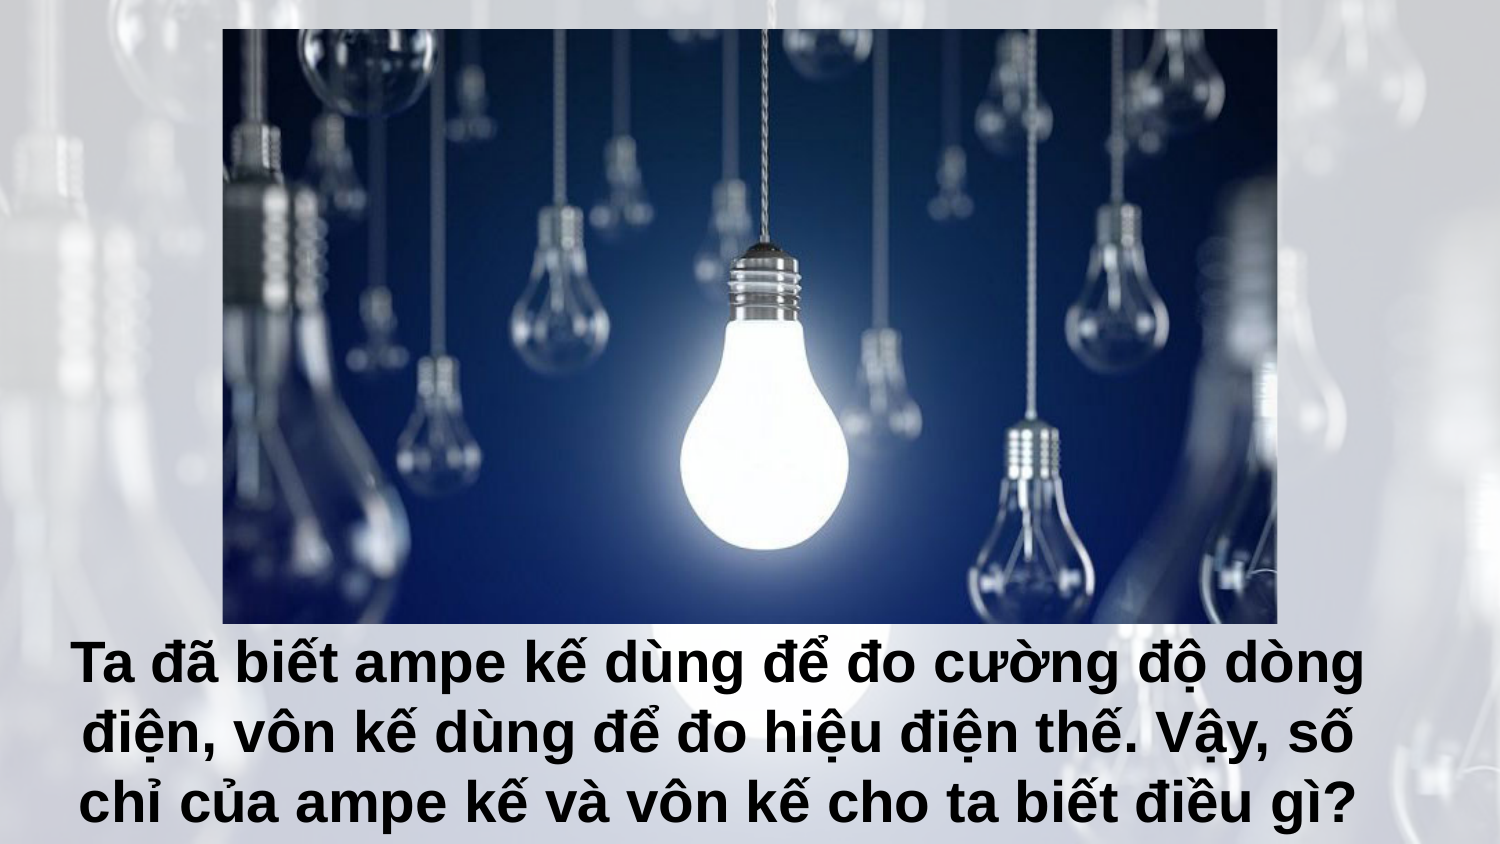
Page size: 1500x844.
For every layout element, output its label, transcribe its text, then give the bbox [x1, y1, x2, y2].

picture [222, 29, 1278, 624]
text_box Ta đã biết ampe kế dùng để đo cường độ dòng điện, vôn kế dùng để đo hiệu điện thế. Vậy, số chỉ của ampe kế và vôn kế cho ta biết điều gì? [33, 598, 1405, 844]
